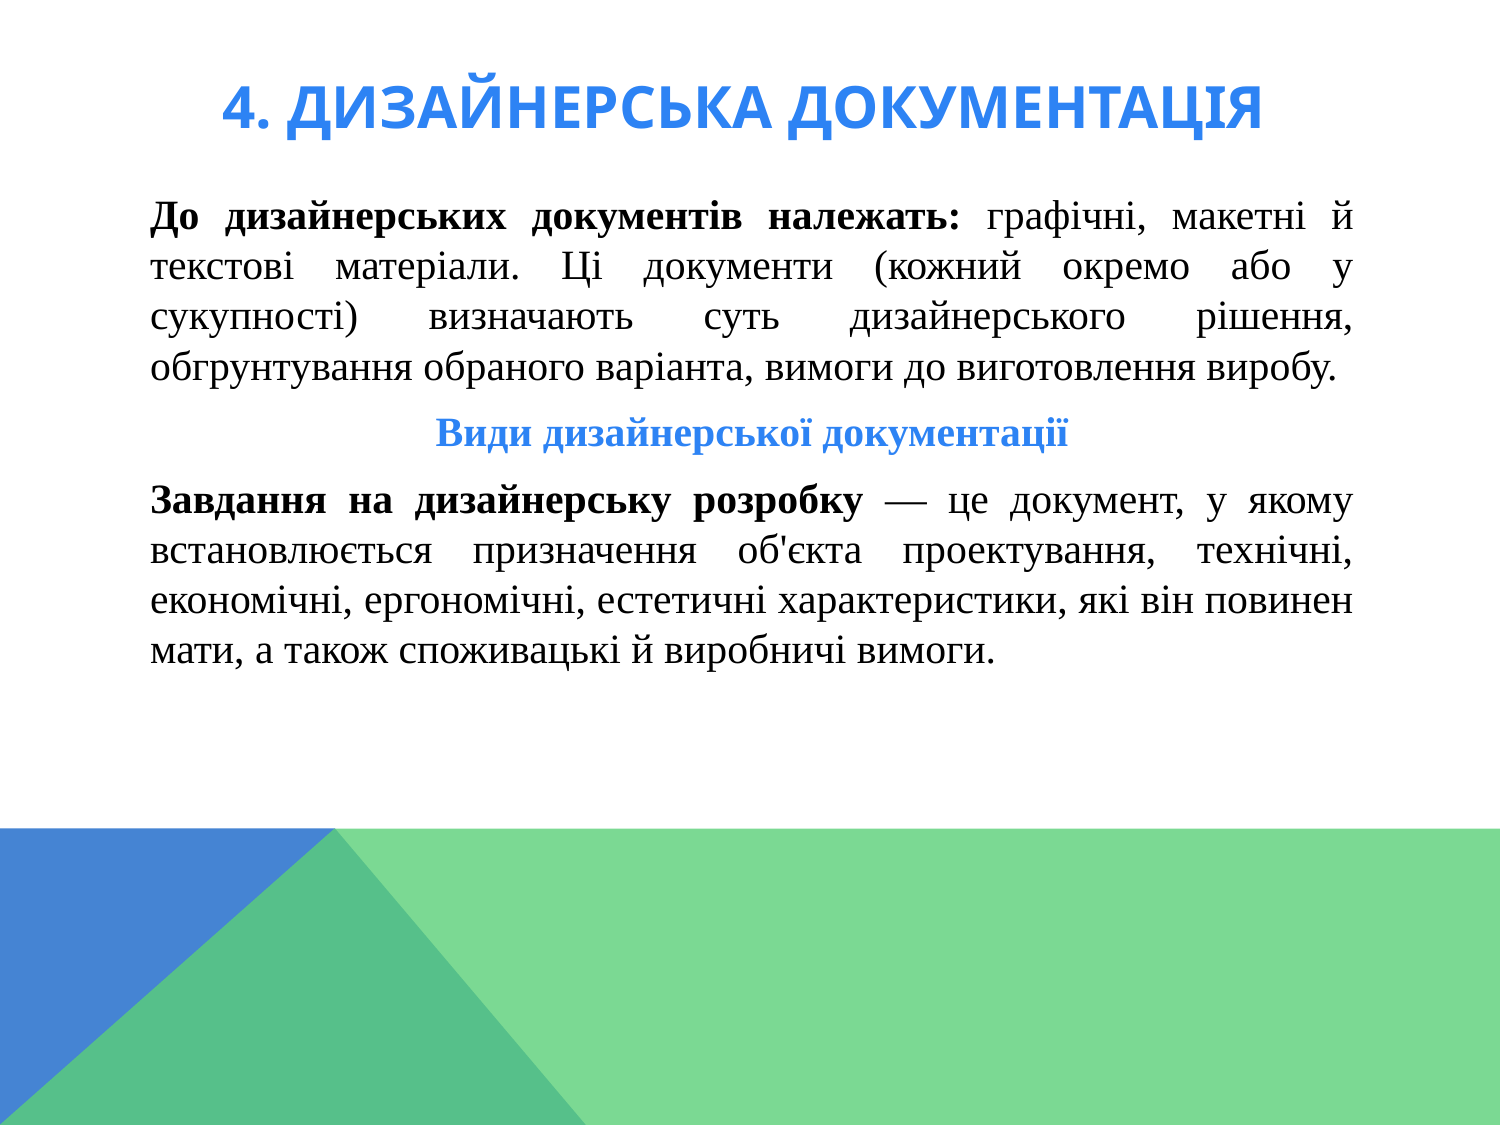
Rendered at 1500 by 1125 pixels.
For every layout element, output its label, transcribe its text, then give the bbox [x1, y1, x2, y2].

list До дизайнерських документів належать: графічні, макетні й текстові матеріали. Ці документи (кожний окремо або у сукупності) визначають суть дизайнерського рішення, обгрунтування обраного варіанта, вимоги до виготовлення виробу. Види дизайнерської документації Завдання на дизайнерську розробку — це документ, у якому встановлюється призначення об'єкта проектування, технічні, економічні, ергономічні, естетичні характеристики, які він повинен мати, а також споживацькі й виробничі вимоги. [135, 180, 1369, 768]
title 4. Дизайнерська документація [135, 60, 1369, 150]
